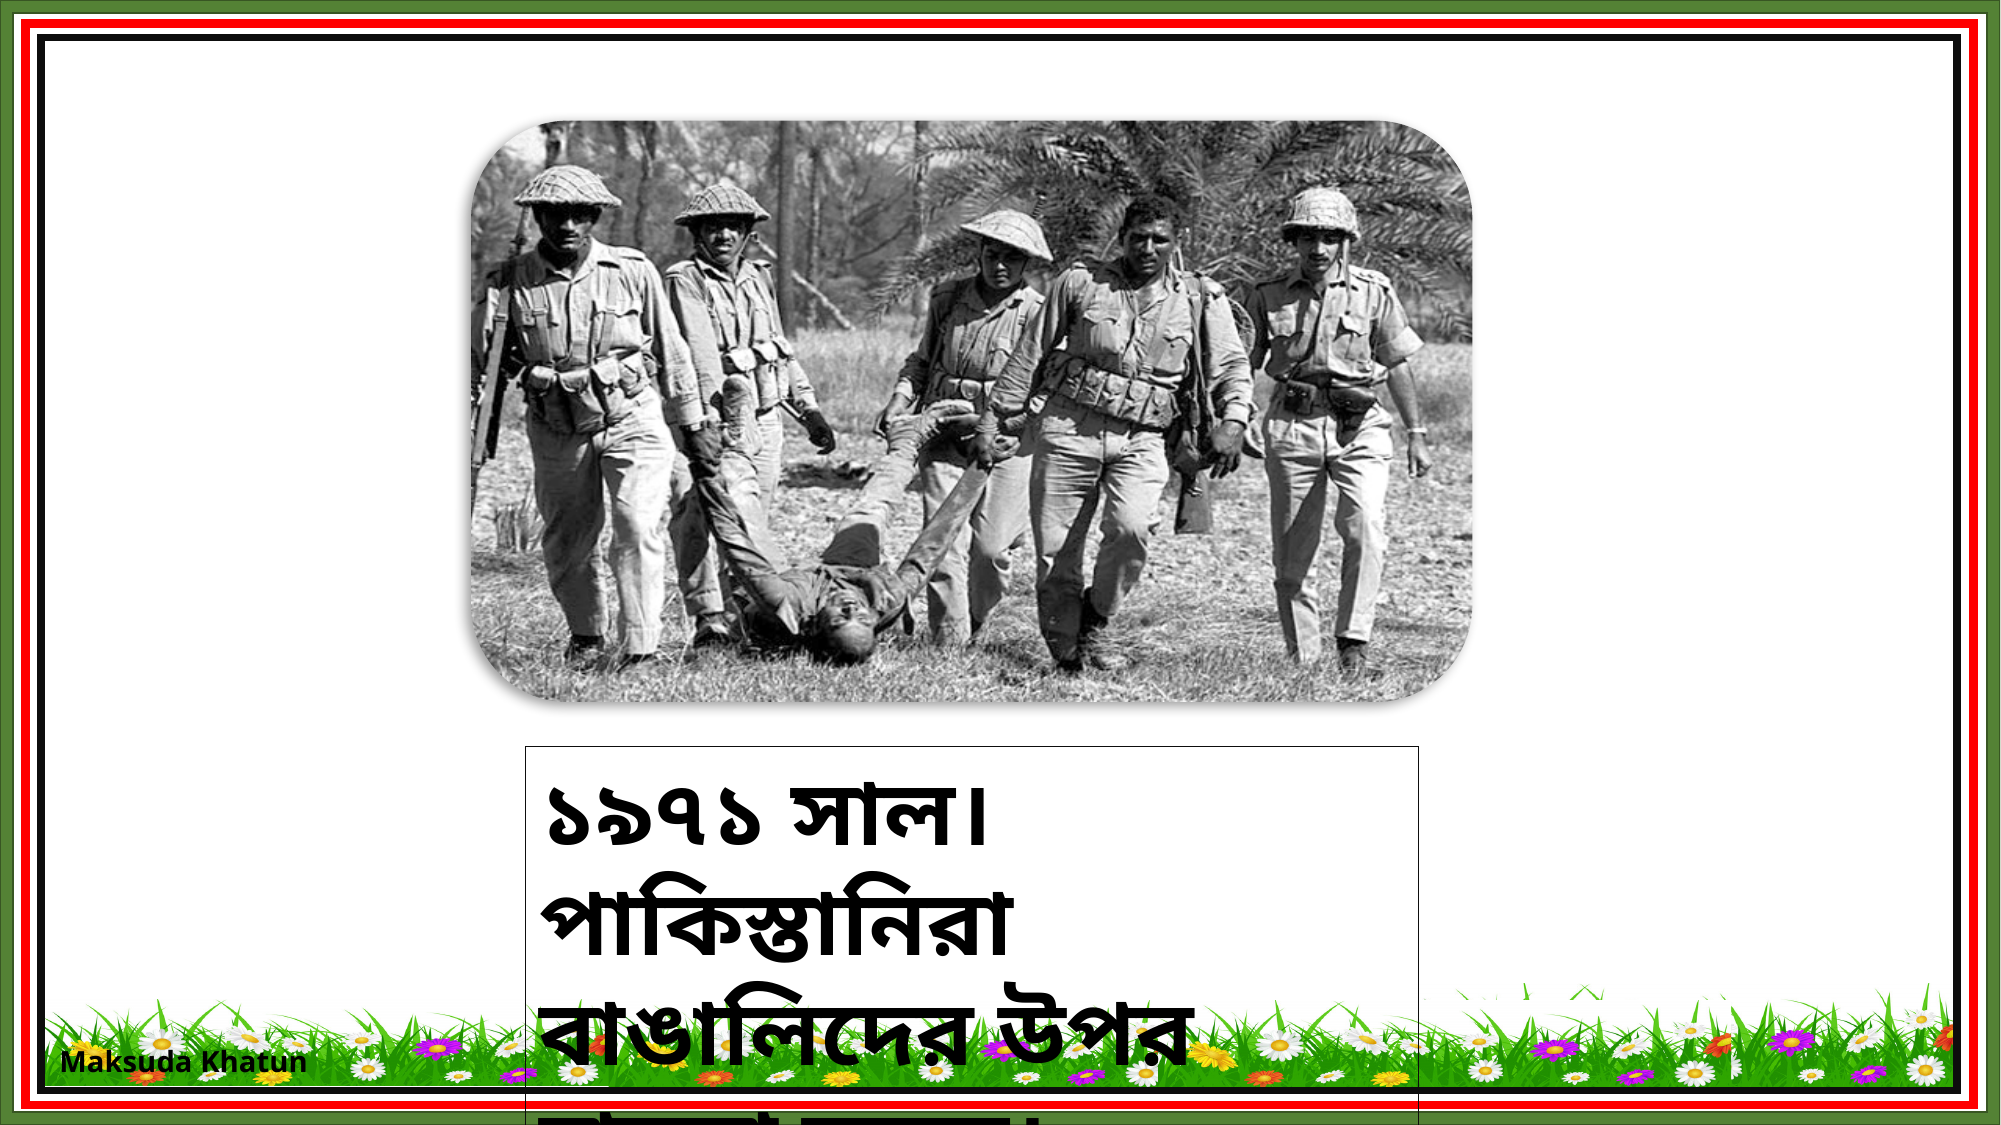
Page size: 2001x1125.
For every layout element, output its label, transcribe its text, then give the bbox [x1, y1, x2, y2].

picture [1419, 983, 1953, 1087]
picture [45, 999, 525, 1086]
text_box ১৯৭১ সাল। পাকিস্তানিরা বাঙালিদের উপর হামলা করল। [525, 746, 1419, 1125]
picture [471, 120, 1473, 703]
